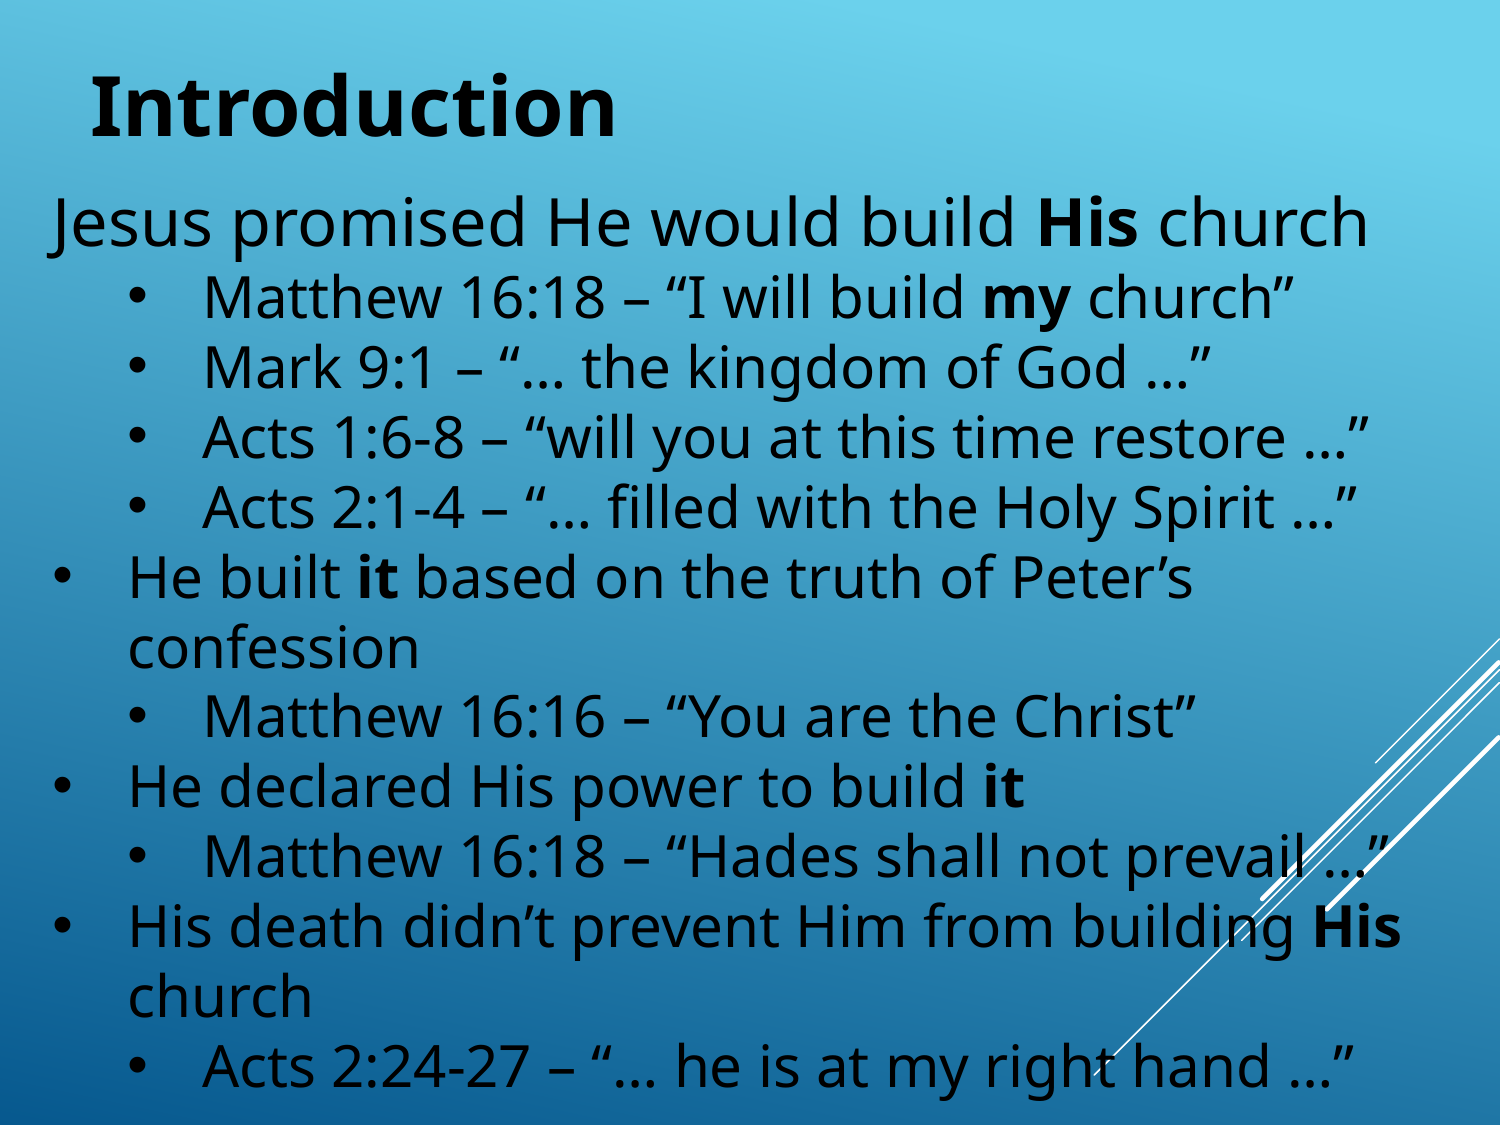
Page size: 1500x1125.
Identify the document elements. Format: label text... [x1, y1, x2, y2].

list Introduction [75, 0, 1151, 172]
text_box Jesus promised He would build His church Matthew 16:18 – “I will build my church” Mark 9:1 – “… the kingdom of God …” Acts 1:6-8 – “will you at this time restore …” Acts 2:1-4 – “… filled with the Holy Spirit …” He built it based on the truth of Peter’s confession Matthew 16:16 – “You are the Christ” He declared His power to build it Matthew 16:18 – “Hades shall not prevail …” His death didn’t prevent Him from building His church Acts 2:24-27 – “… he is at my right hand …” [37, 172, 1463, 1107]
